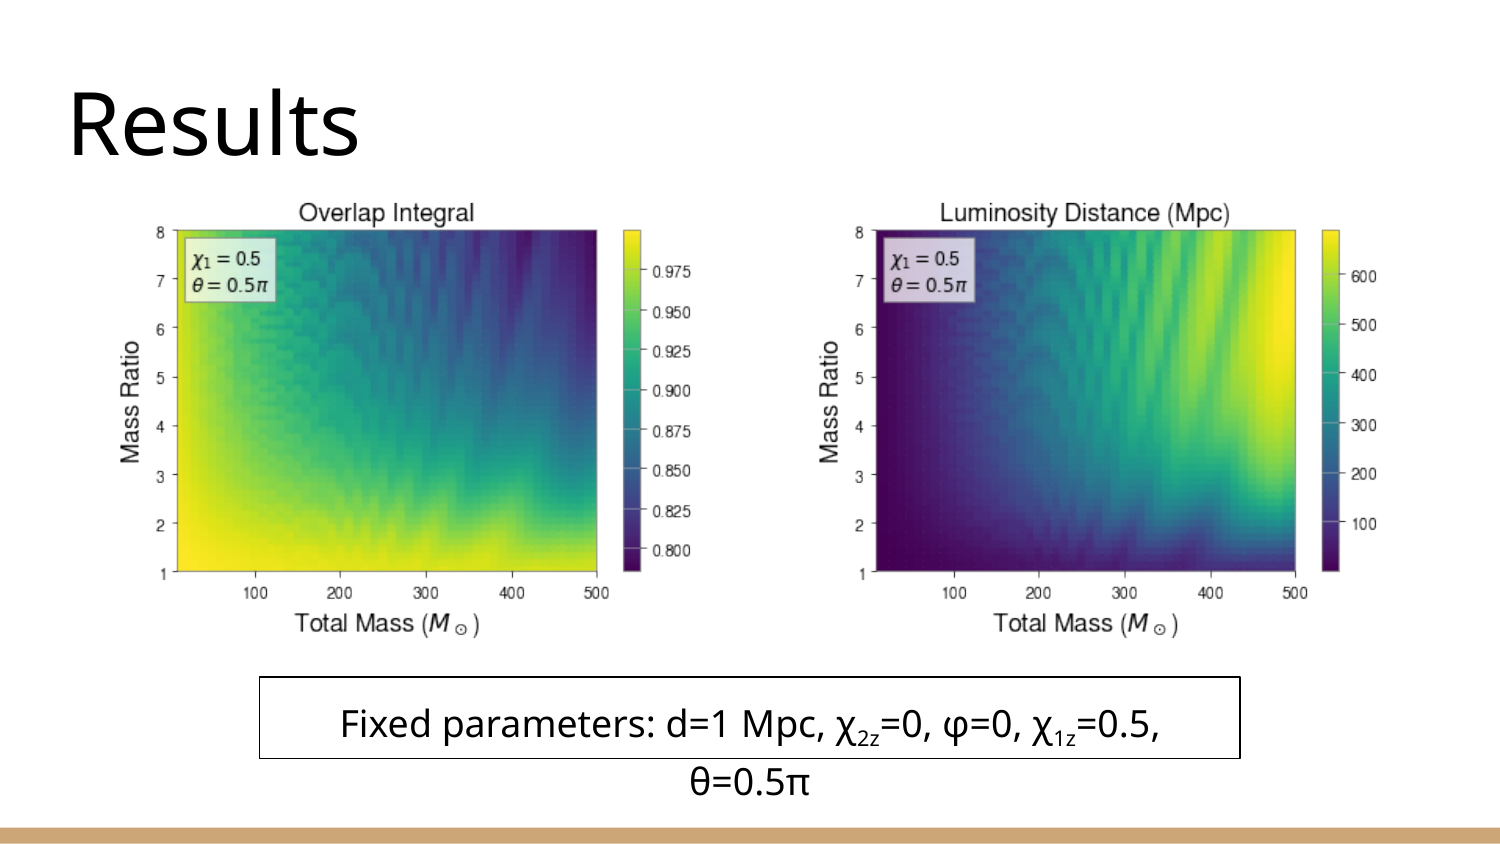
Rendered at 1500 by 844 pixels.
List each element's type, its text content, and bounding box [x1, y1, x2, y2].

picture [810, 192, 1389, 651]
title Results [51, 51, 1449, 189]
picture [111, 192, 703, 651]
text_box Fixed parameters: d=1 Mpc, χ2z=0, φ=0, χ1z=0.5, θ=0.5π [259, 676, 1241, 759]
